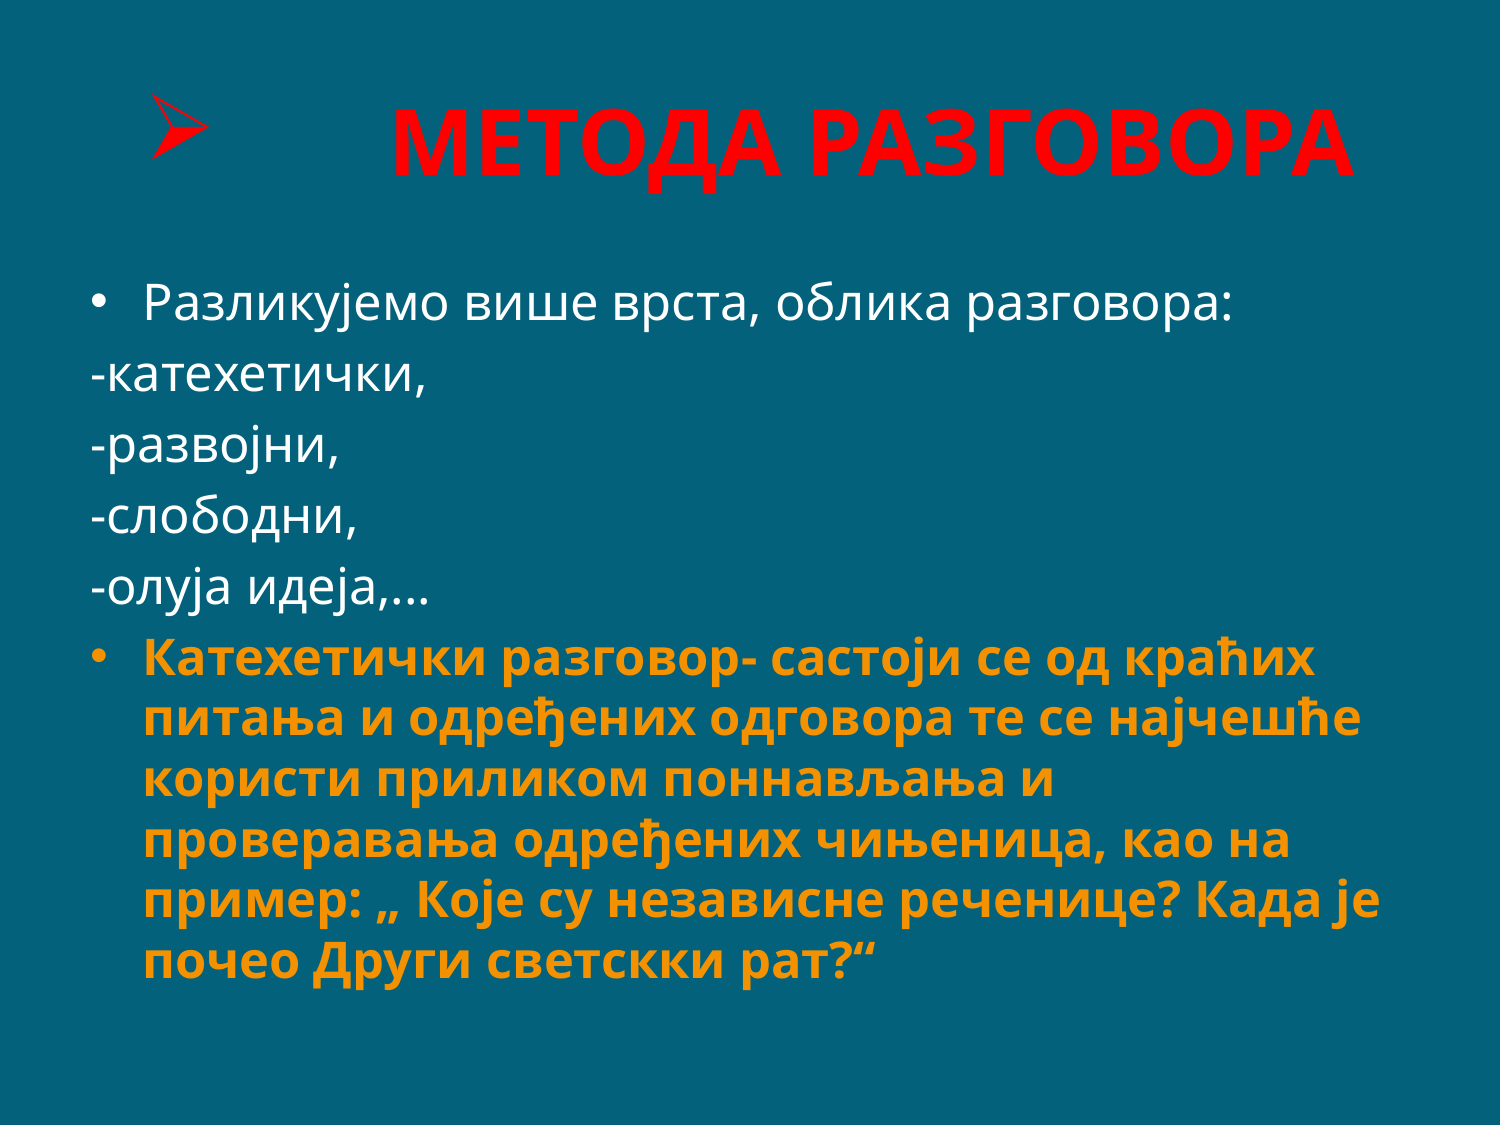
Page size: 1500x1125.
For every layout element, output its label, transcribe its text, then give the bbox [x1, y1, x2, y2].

list Разликујемо више врста, облика разговора: -катехетички, -развојни, -слободни, -олуја идеја,... Катехетички разговор- састоји се од краћих питања и одређених одговора те се најчешће користи приликом поннављања и проверавања одређених чињеница, као на пример: „ Које су независне реченице? Када је почео Други светскки рат?“ [75, 262, 1425, 1005]
title МЕТОДА РАЗГОВОРА [75, 45, 1425, 233]
